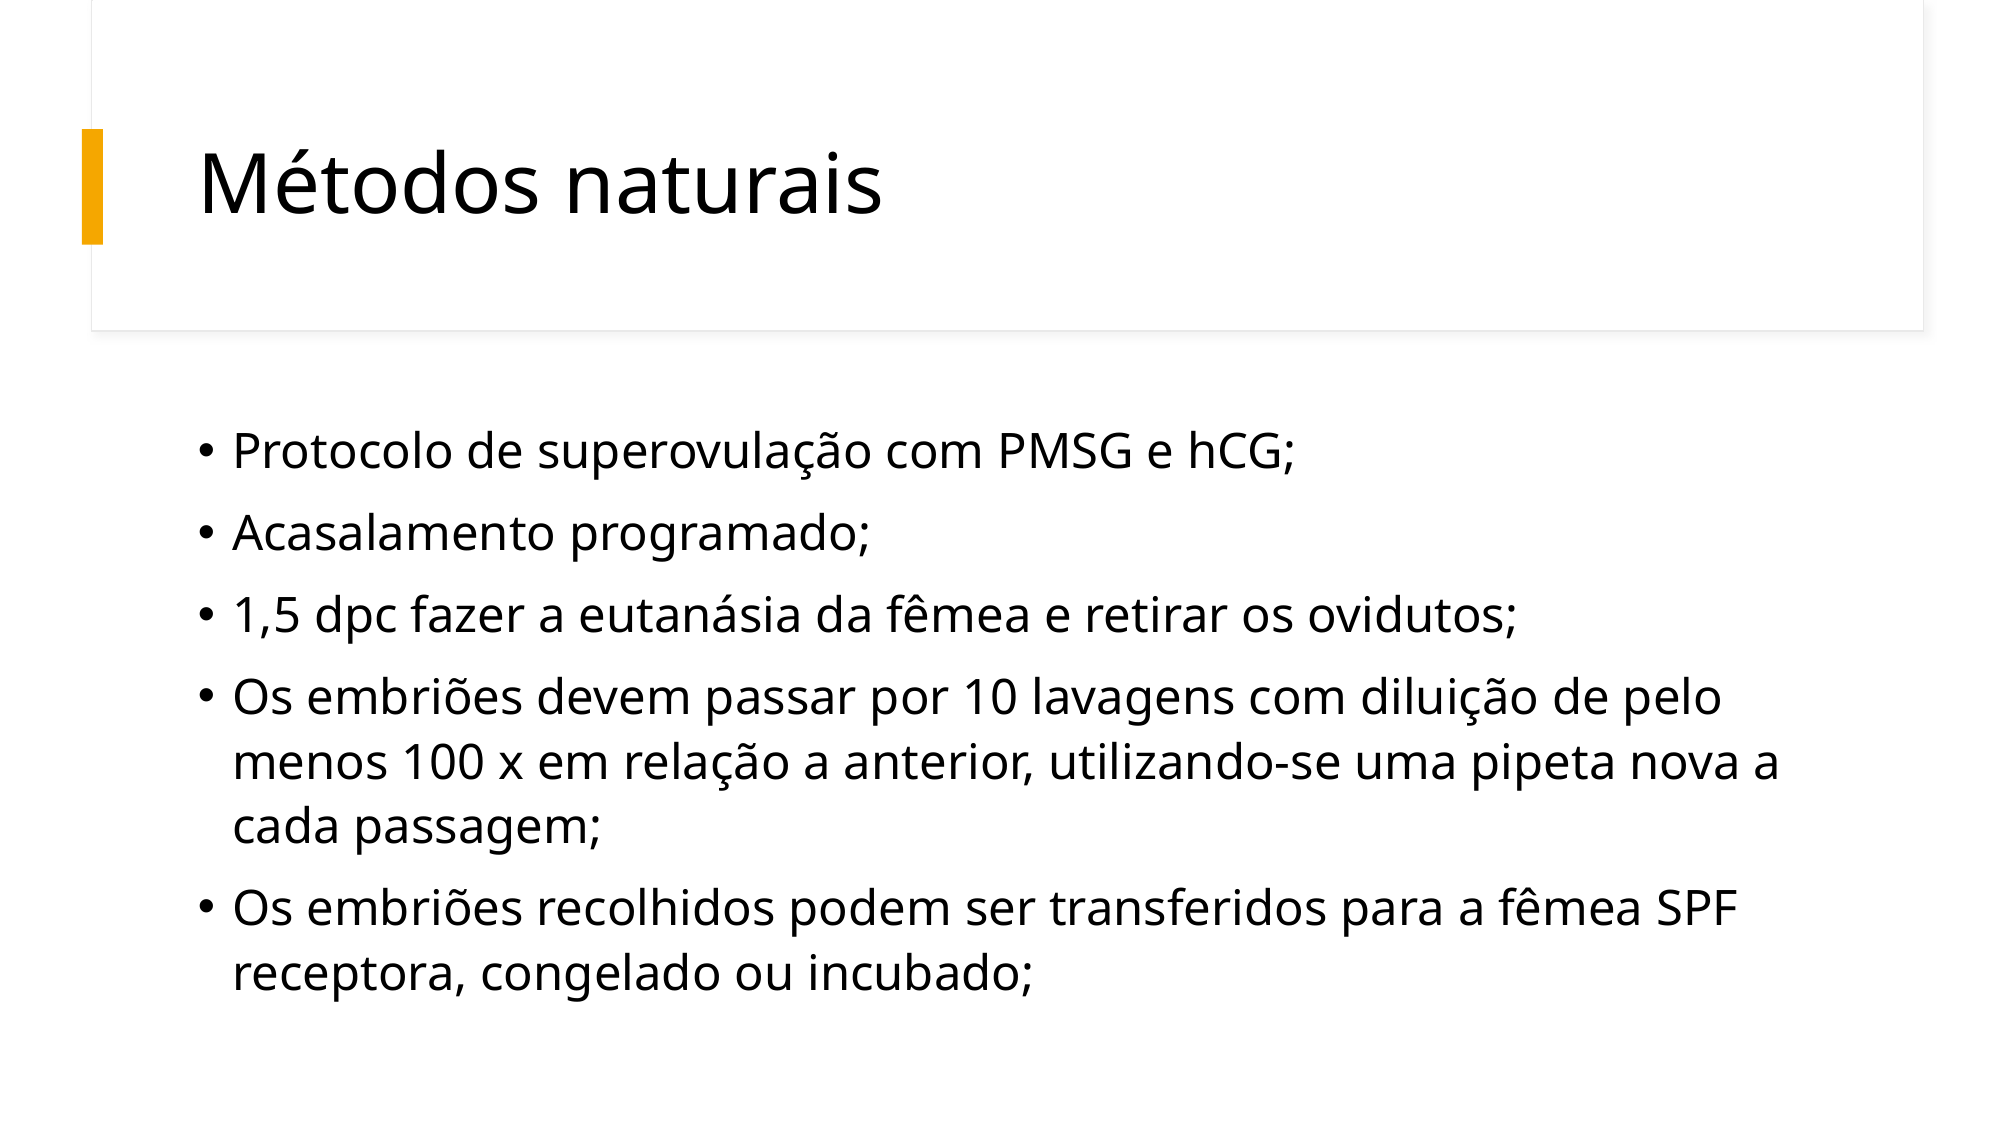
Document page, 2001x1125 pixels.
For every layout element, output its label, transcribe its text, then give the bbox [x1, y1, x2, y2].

list Protocolo de superovulação com PMSG e hCG; Acasalamento programado; 1,5 dpc fazer a eutanásia da fêmea e retirar os ovidutos; Os embriões devem passar por 10 lavagens com diluição de pelo menos 100 x em relação a anterior, utilizando-se uma pipeta nova a cada passagem; Os embriões recolhidos podem ser transferidos para a fêmea SPF receptora, congelado ou incubado; [183, 406, 1851, 1013]
title Métodos naturais [183, 90, 1851, 284]
